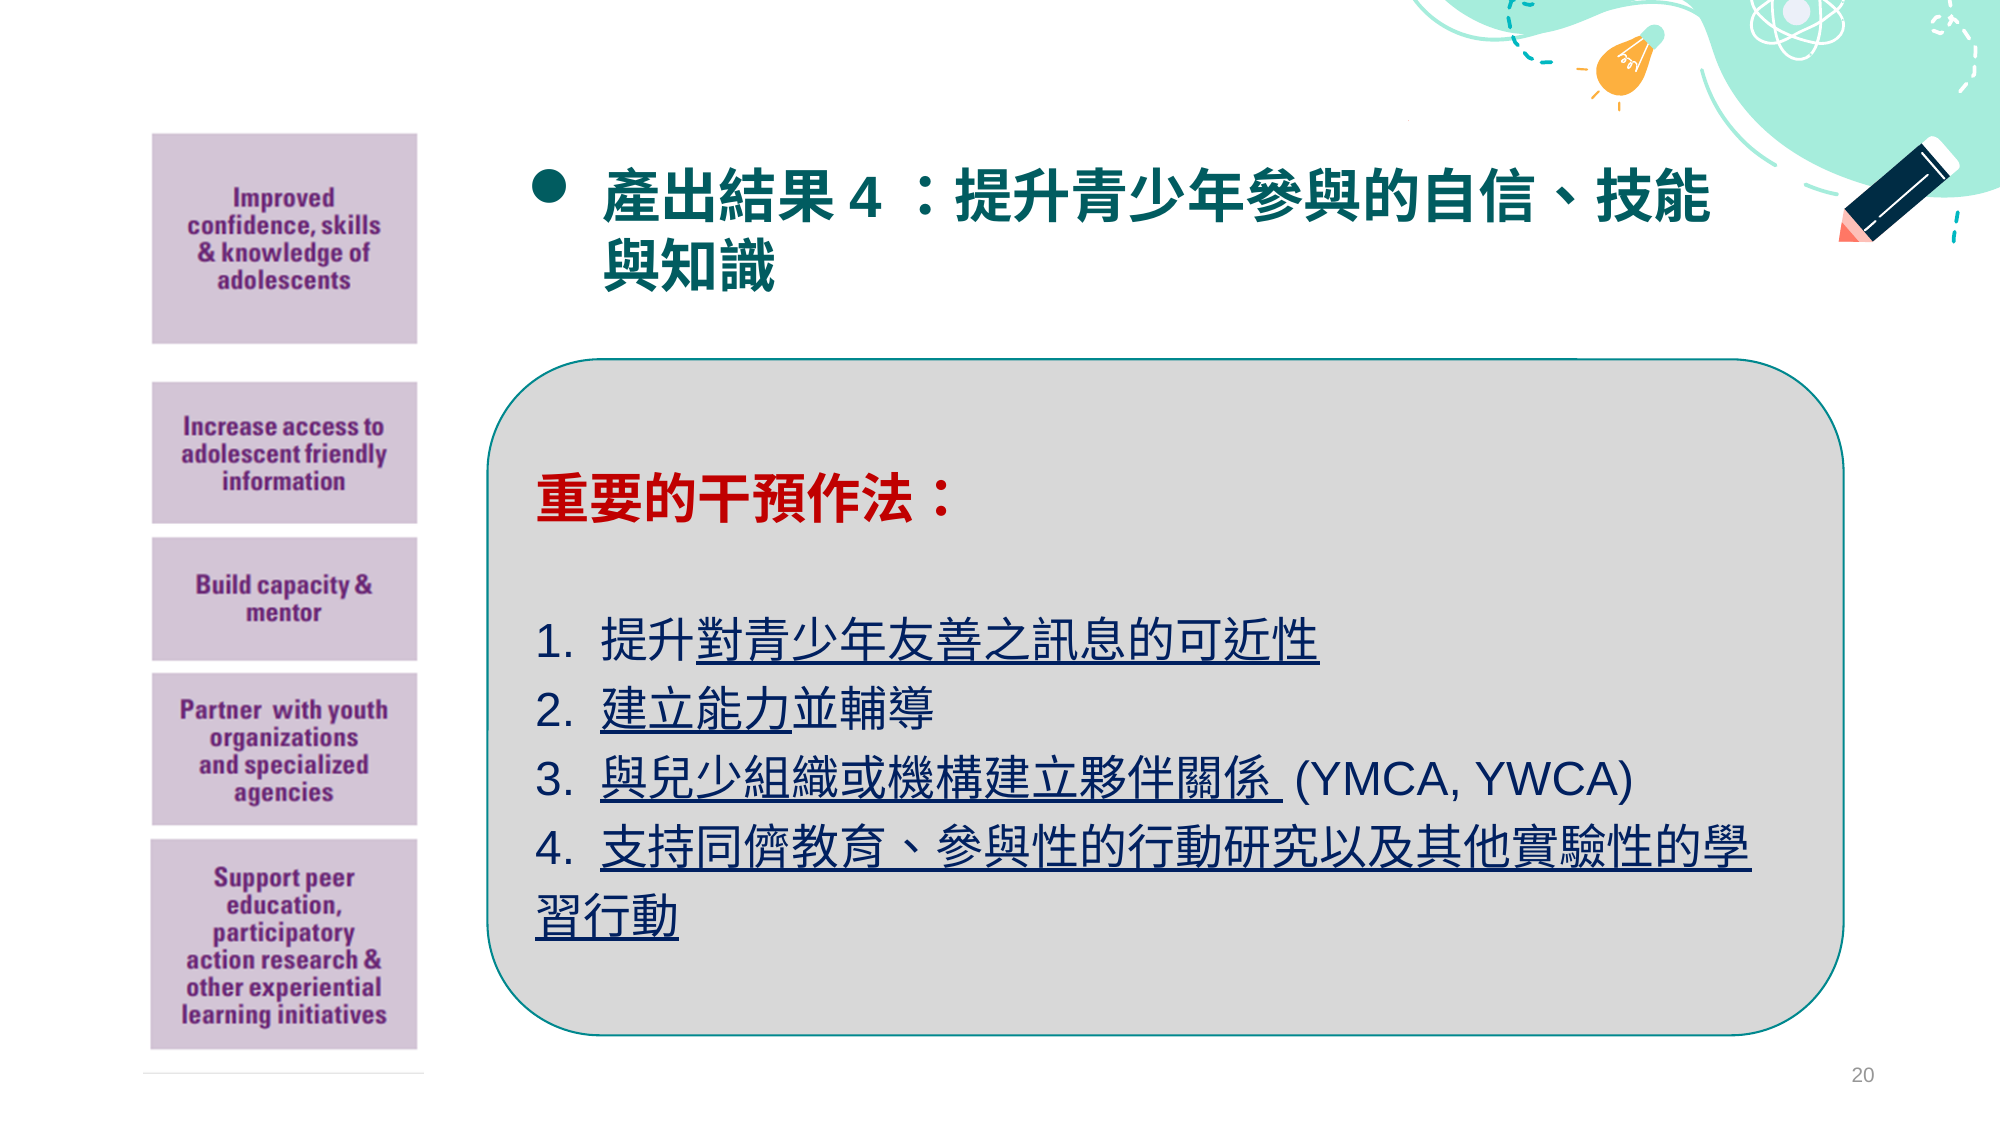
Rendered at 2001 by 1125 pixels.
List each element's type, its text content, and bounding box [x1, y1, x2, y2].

text_box 產出結果4：提升青少年參與的自信、技能與知識 [512, 151, 1764, 307]
picture [142, 123, 424, 1074]
slide_number 20 [1452, 1056, 1890, 1092]
text_box 重要的干預作法： 1. 提升對青少年友善之訊息的可近性 2. 建立能力並輔導 3. 與兒少組織或機構建立夥伴關係 (YMCA, YWCA) 4. 支持同儕教育、參與性的行動研究以及其他實驗性的學習行動 [486, 358, 1845, 1037]
